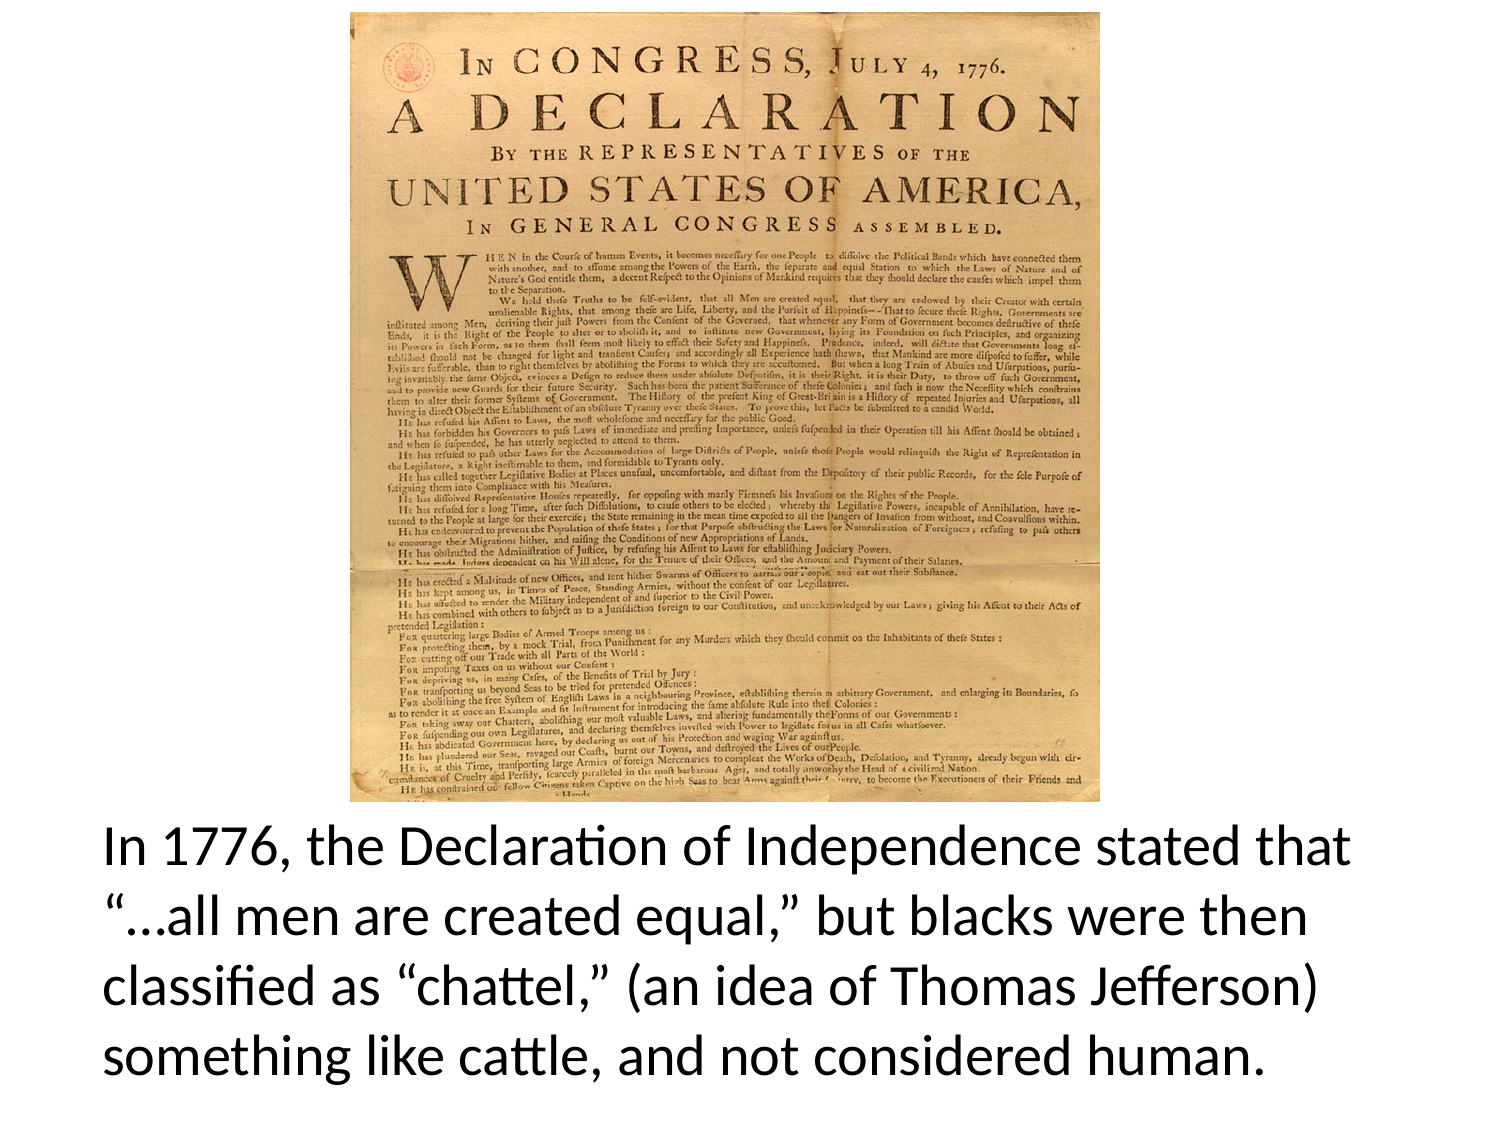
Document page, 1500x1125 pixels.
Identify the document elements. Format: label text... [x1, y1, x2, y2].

text_box In 1776, the Declaration of Independence stated that “…all men are created equal,” but blacks were then classified as “chattel,” (an idea of Thomas Jefferson) something like cattle, and not considered human. [87, 799, 1425, 1095]
picture [349, 12, 1101, 803]
